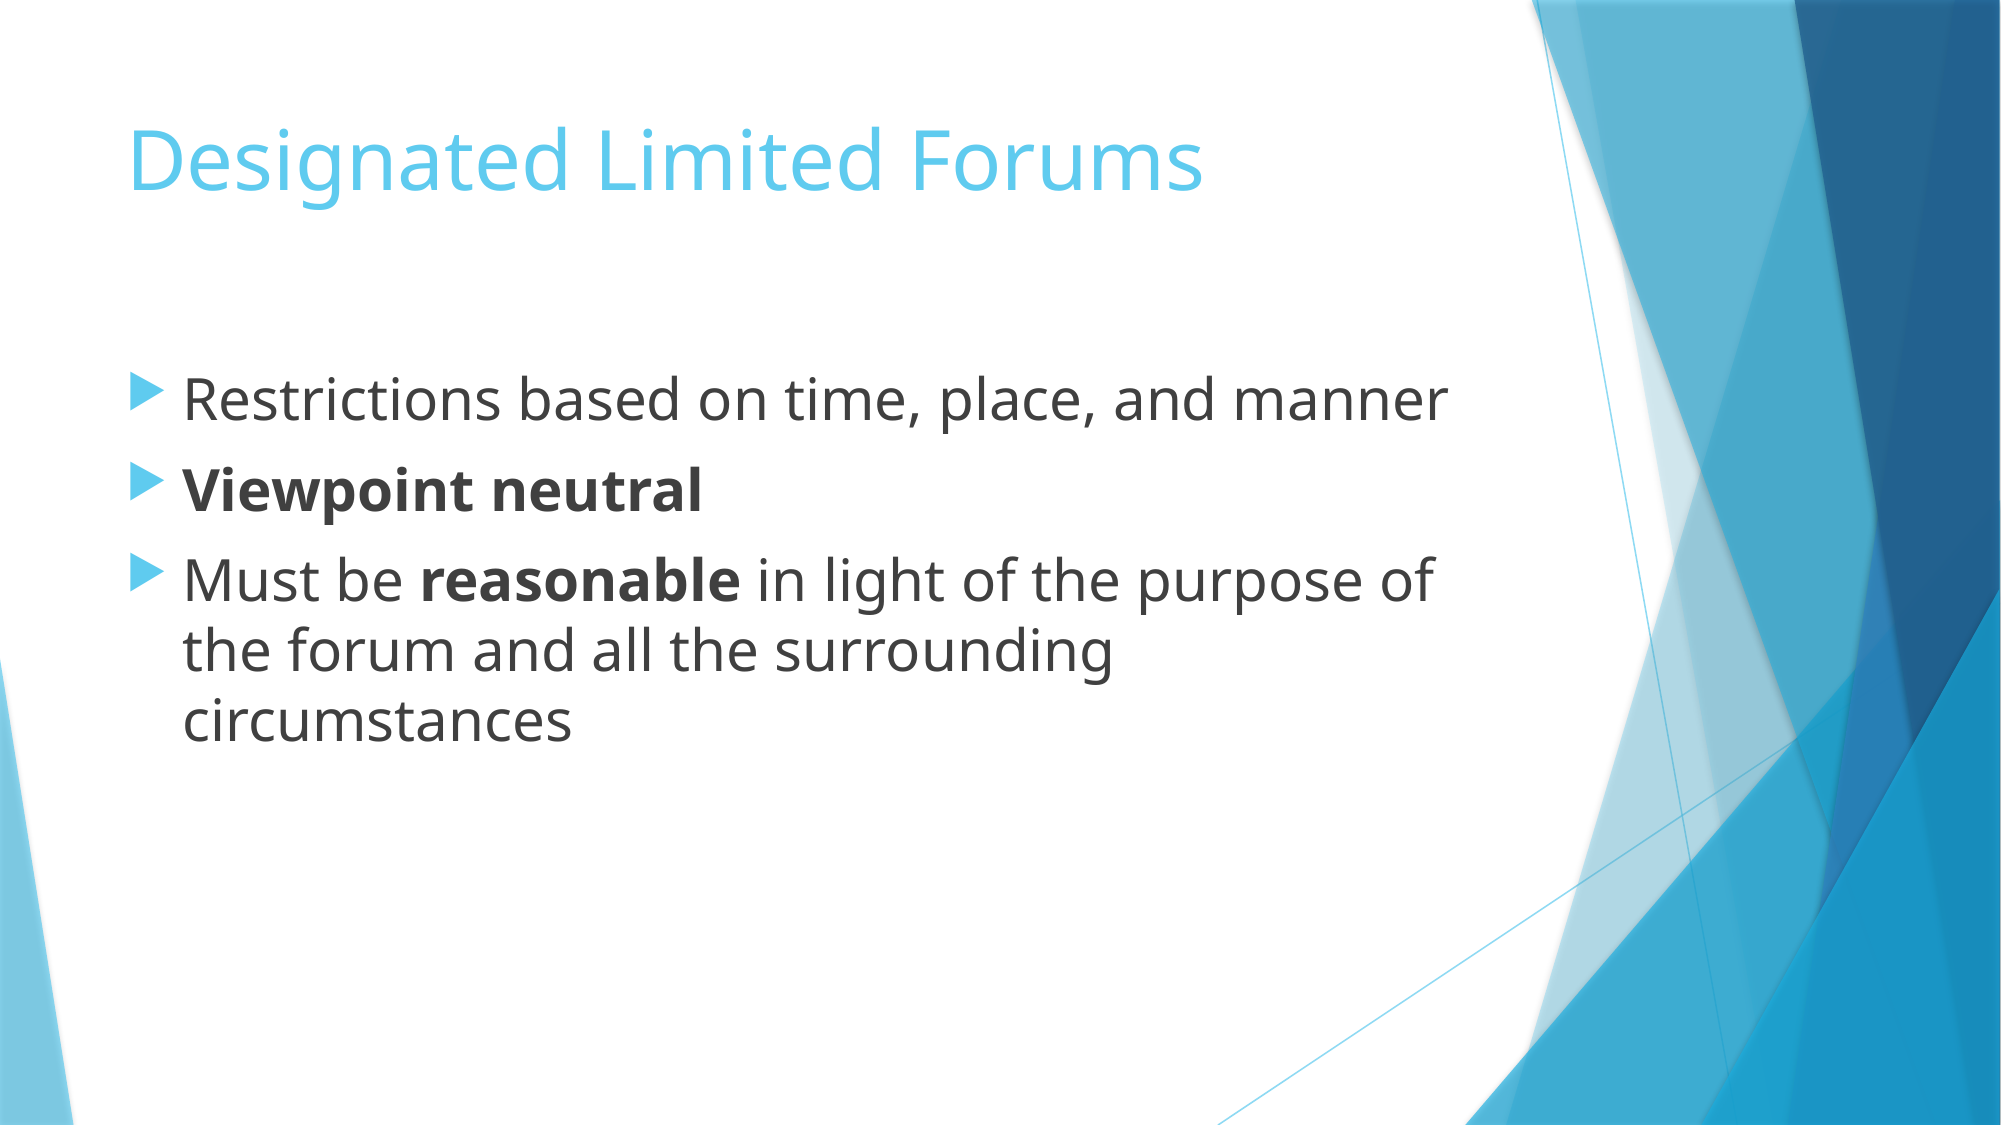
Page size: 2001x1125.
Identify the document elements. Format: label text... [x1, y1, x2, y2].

list Restrictions based on time, place, and manner Viewpoint neutral Must be reasonable in light of the purpose of the forum and all the surrounding circumstances [111, 354, 1522, 992]
title Designated Limited Forums [111, 99, 1522, 317]
